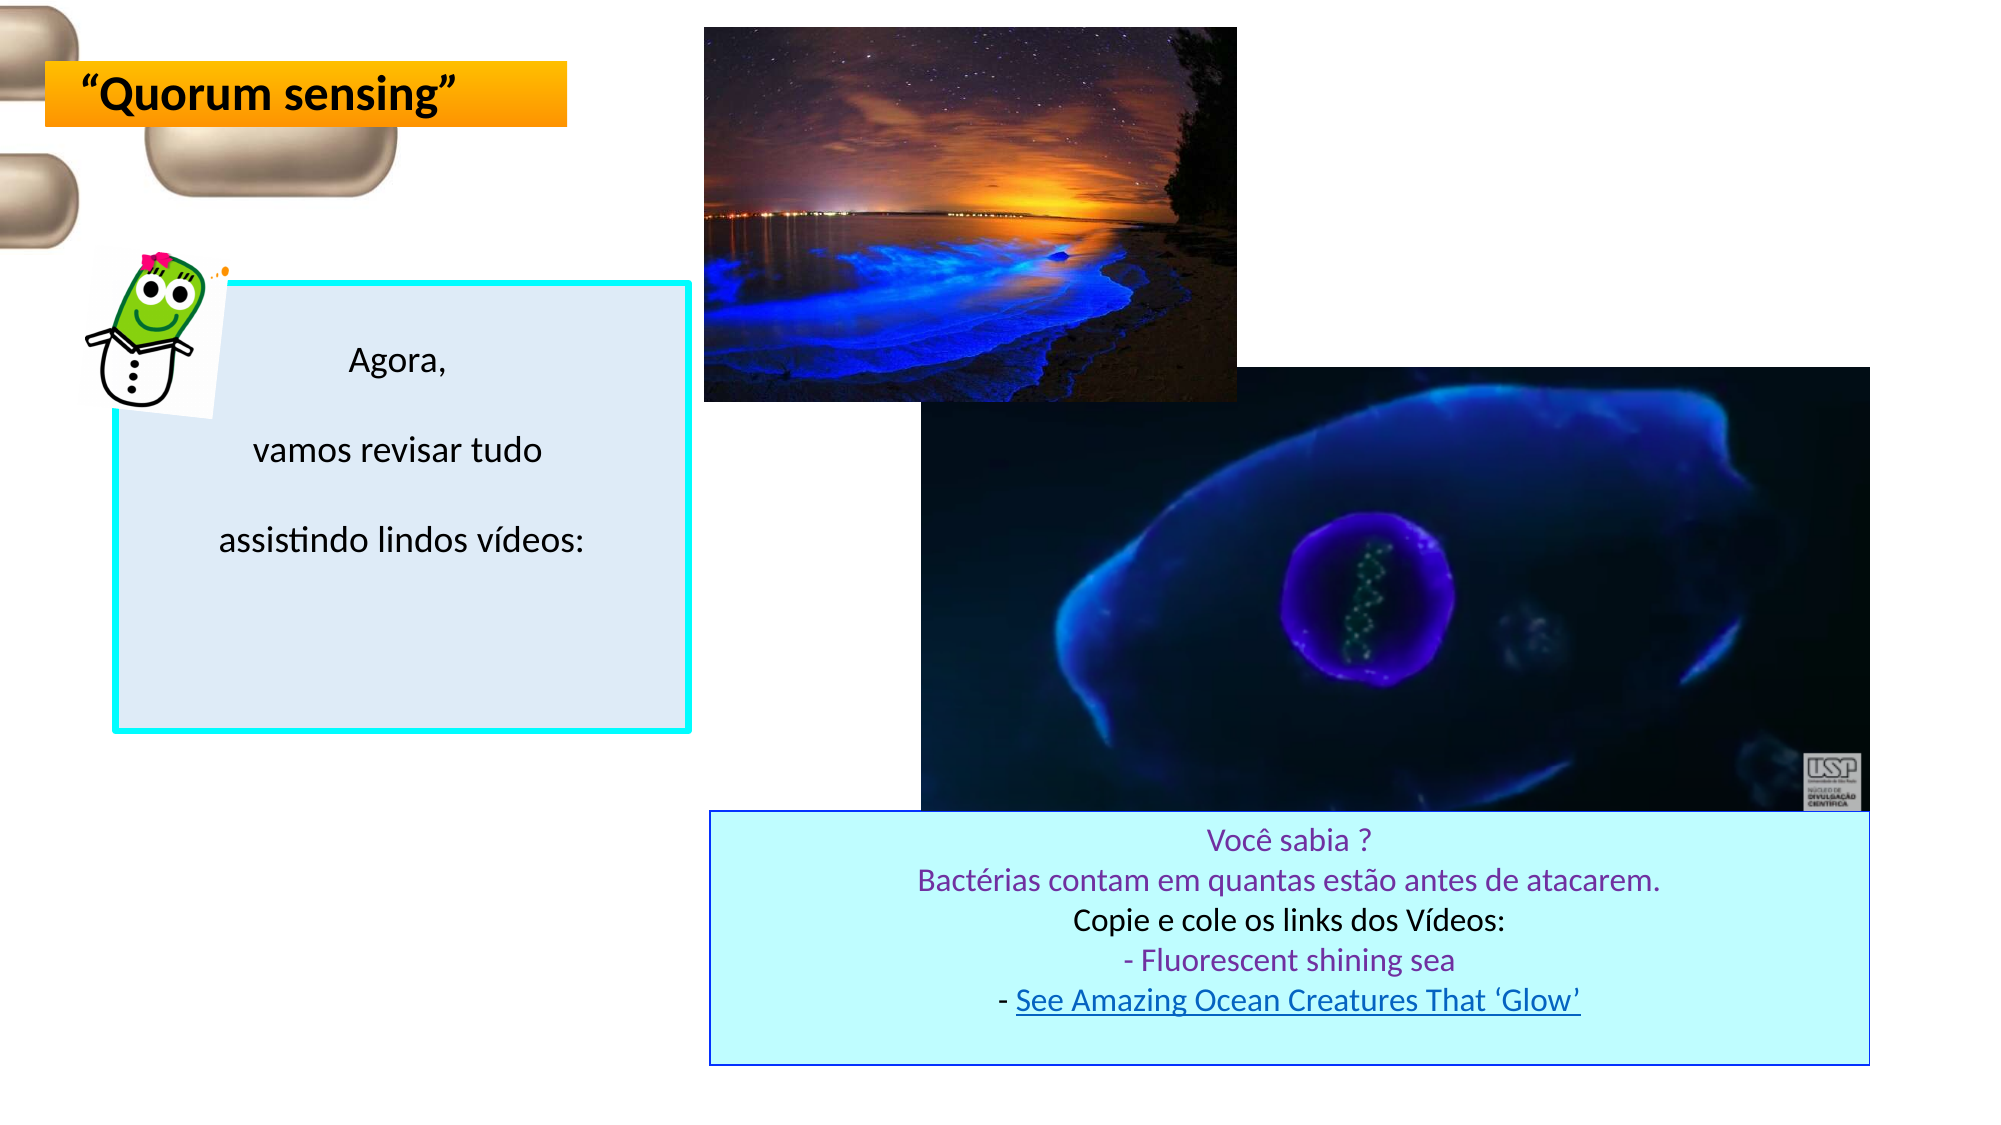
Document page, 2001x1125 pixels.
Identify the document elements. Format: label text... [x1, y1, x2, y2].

text_box Você sabia ? Bactérias contam em quantas estão antes de atacarem. Copie e cole os links dos Vídeos: - Fluorescent shining sea - See Amazing Ocean Creatures That ‘Glow’ [710, 810, 1870, 1066]
picture [0, 0, 403, 419]
text_box “Quorum sensing” [403, 61, 568, 127]
text_box Agora, vamos revisar tudo assistindo lindos vídeos: [115, 283, 689, 732]
picture [704, 27, 1870, 811]
